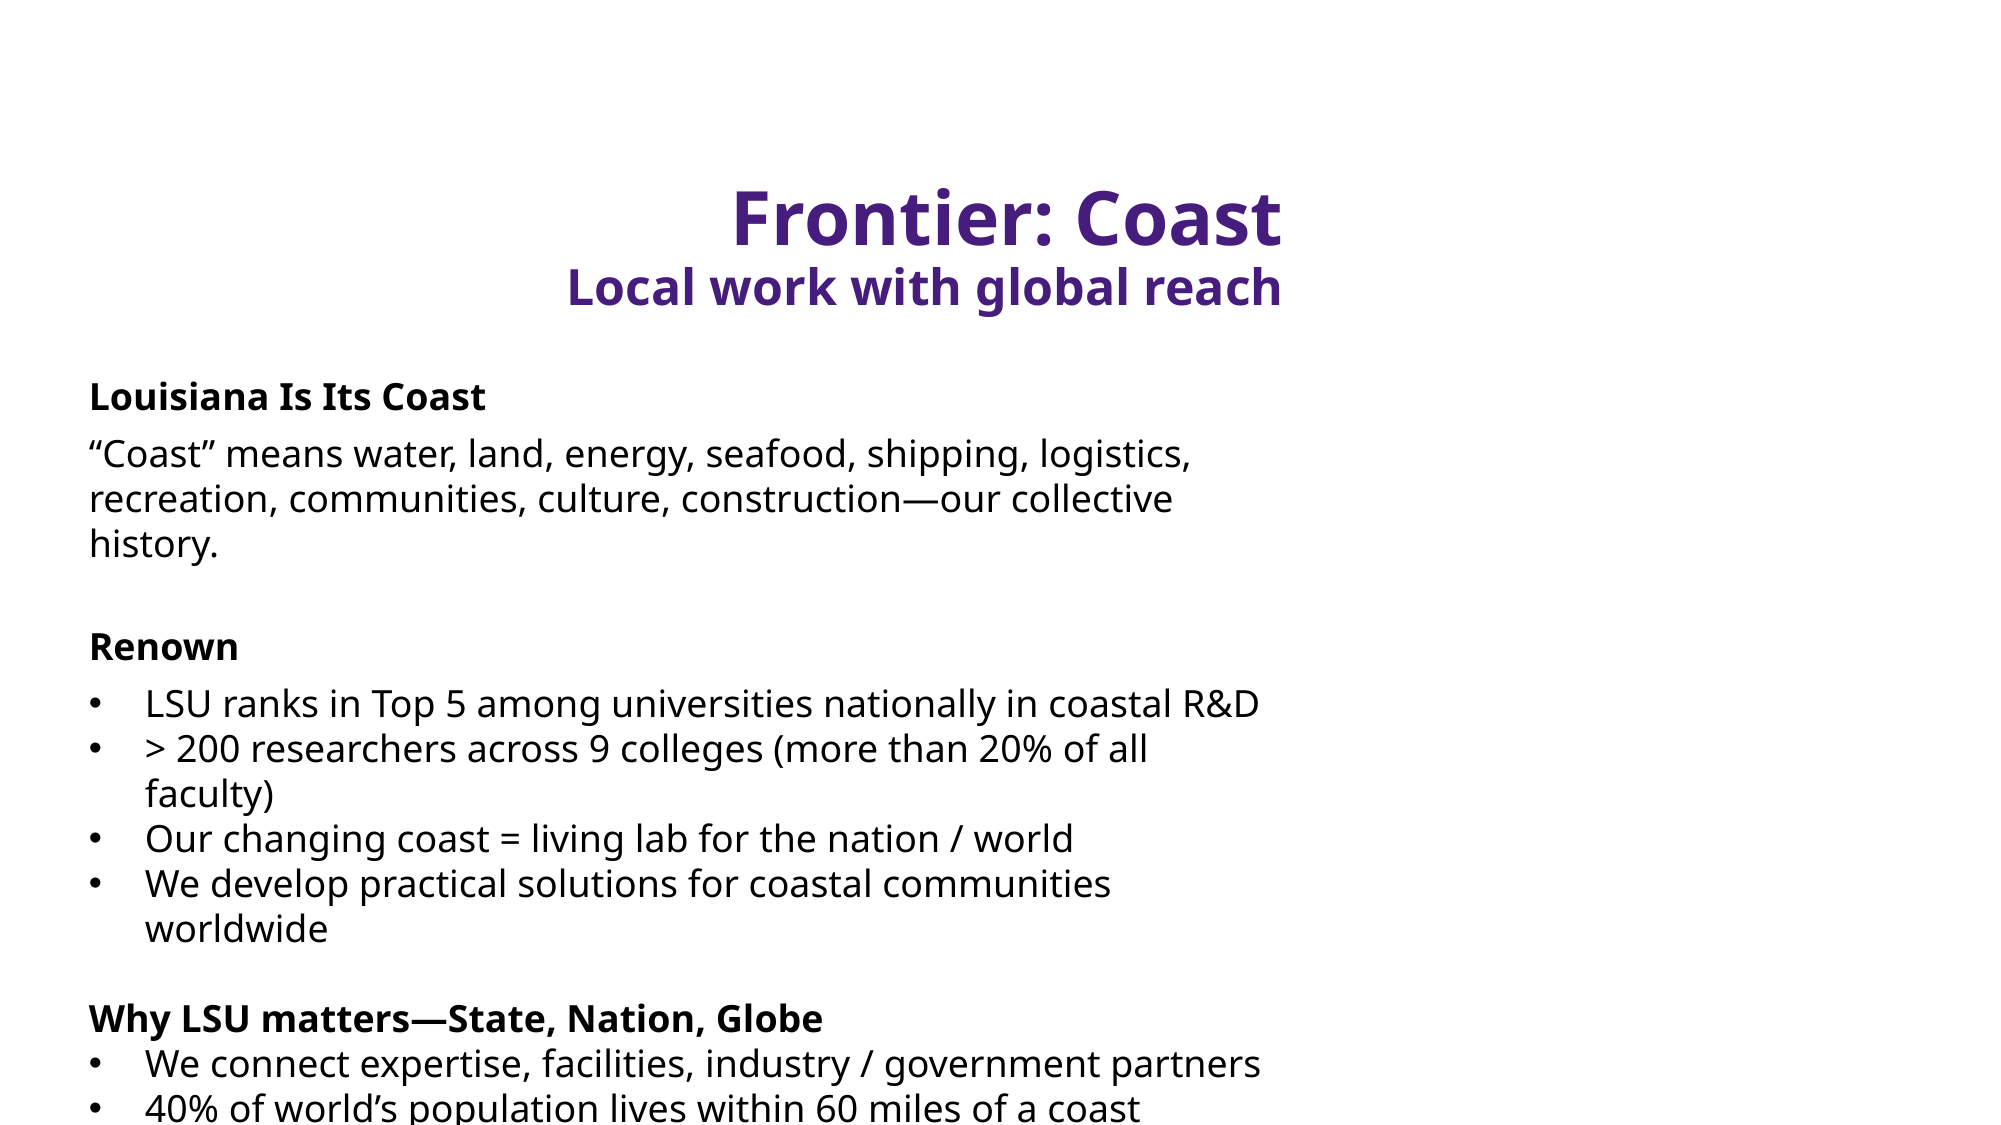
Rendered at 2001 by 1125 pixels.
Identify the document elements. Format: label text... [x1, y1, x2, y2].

title Frontier: Coast Local work with global reach [73, 236, 1285, 341]
text_box Louisiana Is Its Coast “Coast” means water, land, energy, seafood, shipping, logistics, recreation, communities, culture, construction—our collective history. Renown LSU ranks in Top 5 among universities nationally in coastal R&D > 200 researchers across 9 colleges (more than 20% of all faculty) Our changing coast = living lab for the nation / world We develop practical solutions for coastal communities worldwide Why LSU matters—State, Nation, Globe We connect expertise, facilities, industry / government partners 40% of world’s population lives within 60 miles of a coast U.S. coastal economy: $7.9 trillion [73, 365, 1284, 1125]
